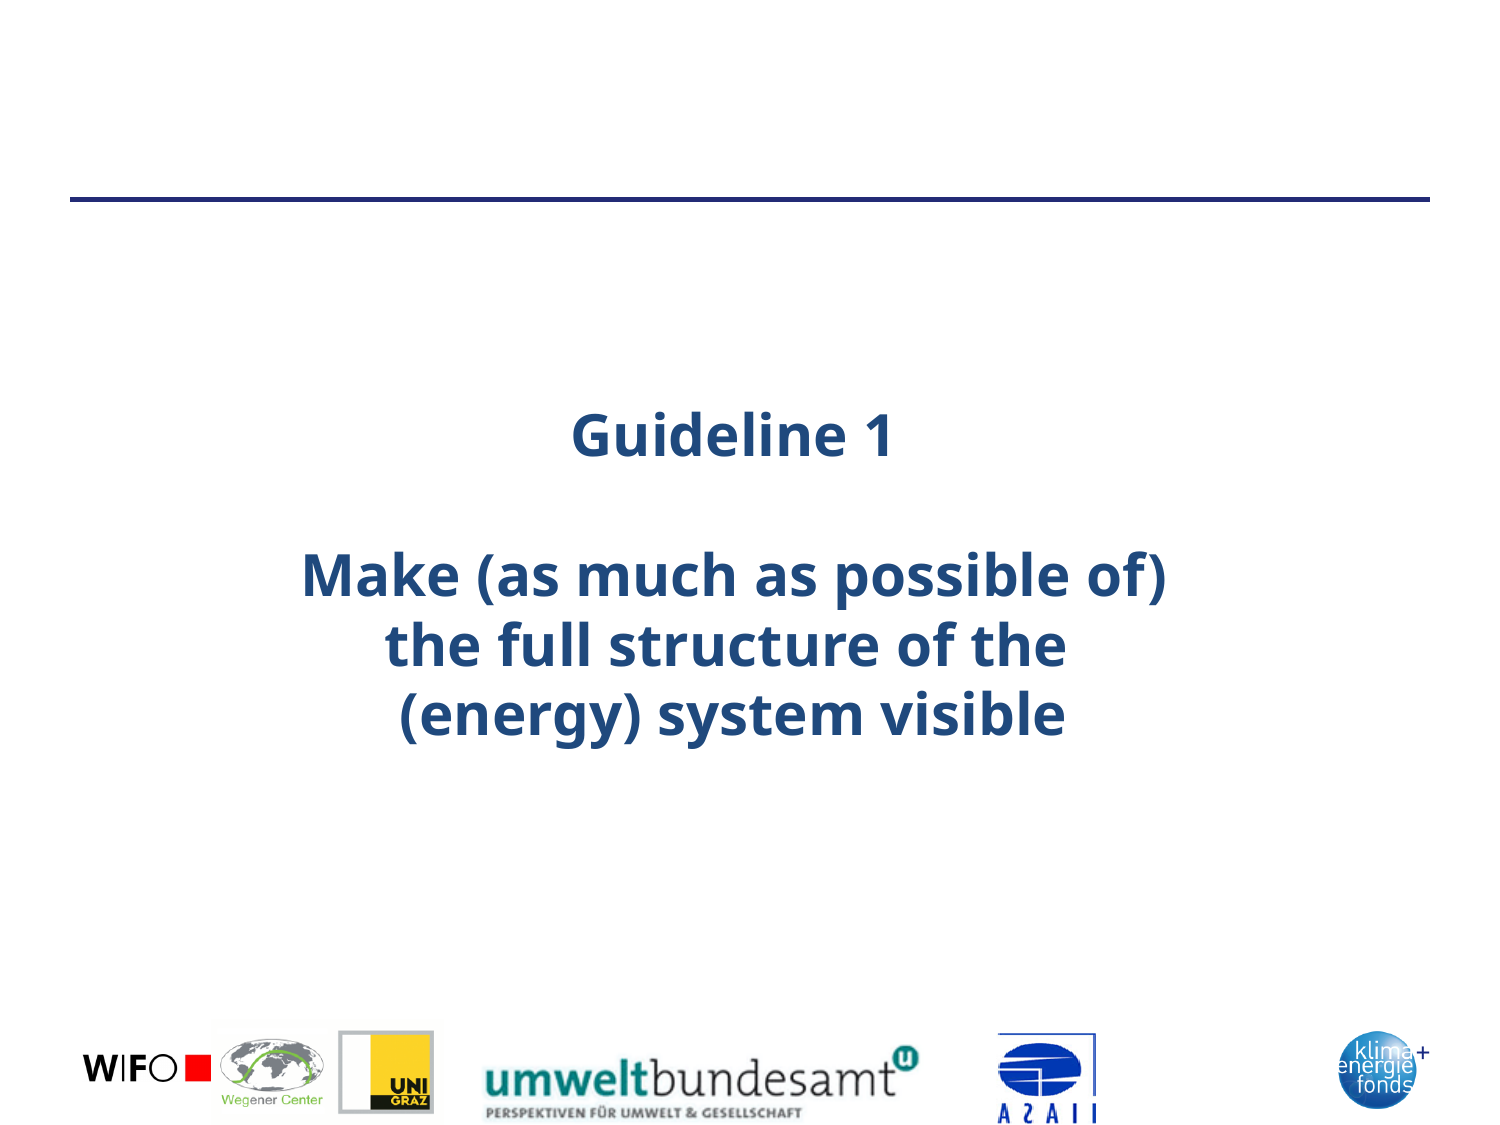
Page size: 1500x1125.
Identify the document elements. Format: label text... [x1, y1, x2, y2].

picture [481, 1040, 925, 1124]
picture [82, 1054, 211, 1082]
picture [996, 1030, 1102, 1124]
picture [1324, 1031, 1430, 1109]
title Guideline 1 Make (as much as possible of) the full structure of the (energy) system visible [41, 370, 1426, 776]
